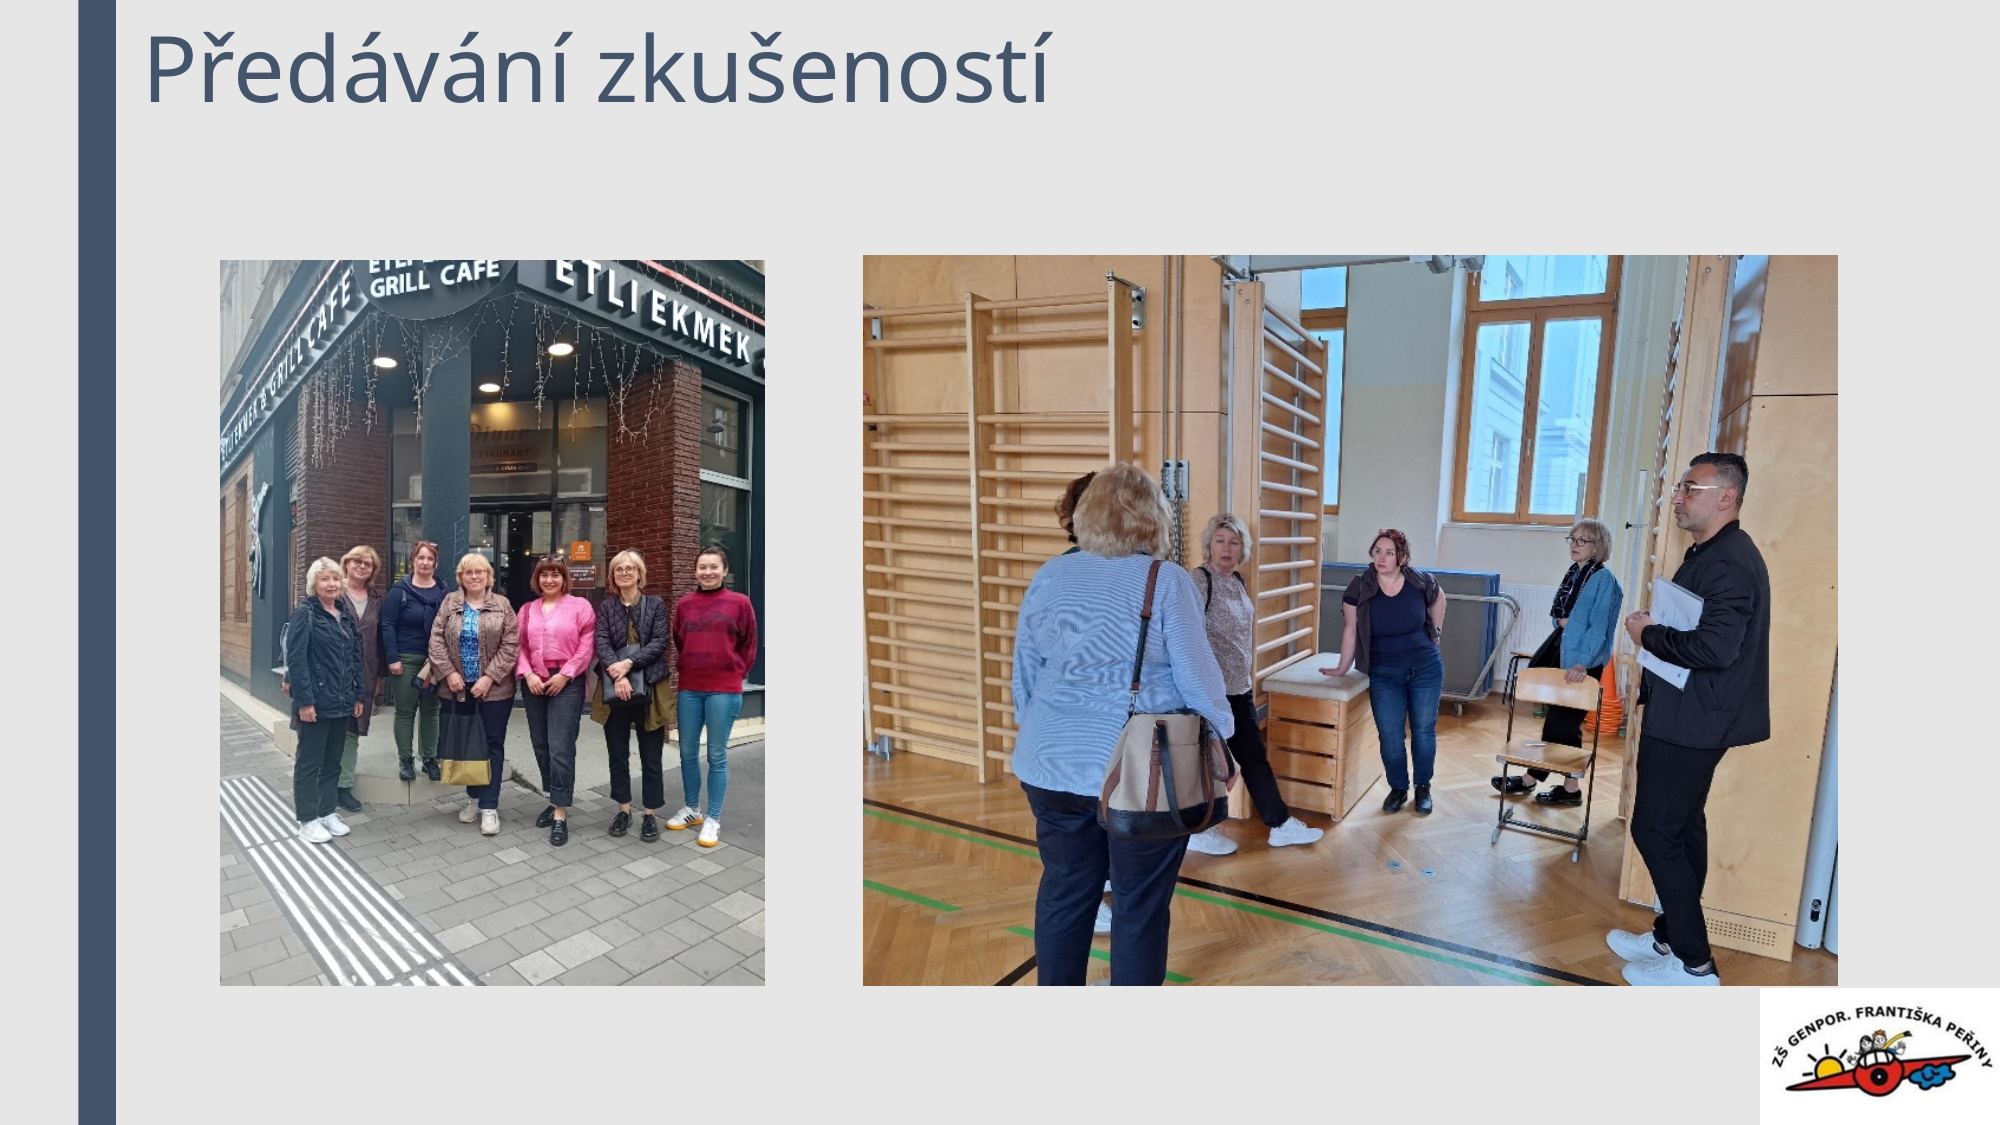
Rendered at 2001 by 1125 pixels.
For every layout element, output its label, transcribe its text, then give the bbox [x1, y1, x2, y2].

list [220, 260, 765, 986]
title Předávání zkušeností [127, 16, 1703, 261]
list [863, 255, 1838, 986]
picture [1760, 988, 2000, 1125]
